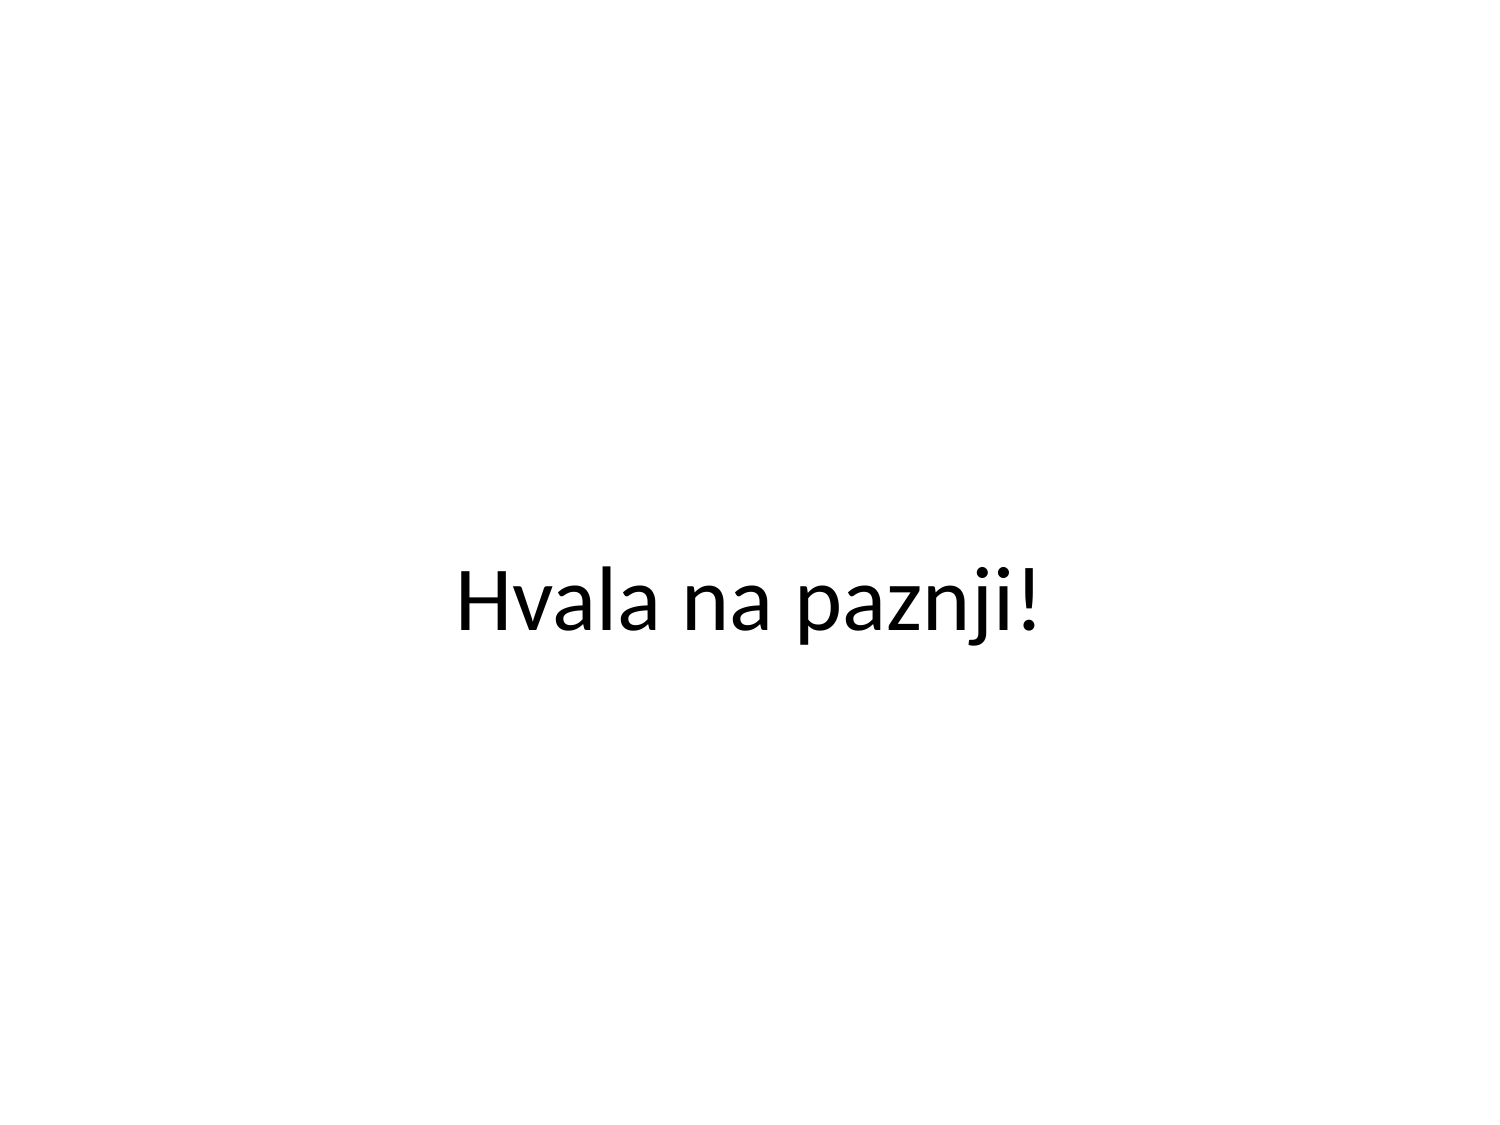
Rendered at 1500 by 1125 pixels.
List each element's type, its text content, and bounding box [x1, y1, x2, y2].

title Hvala na paznji! [75, 500, 1425, 688]
